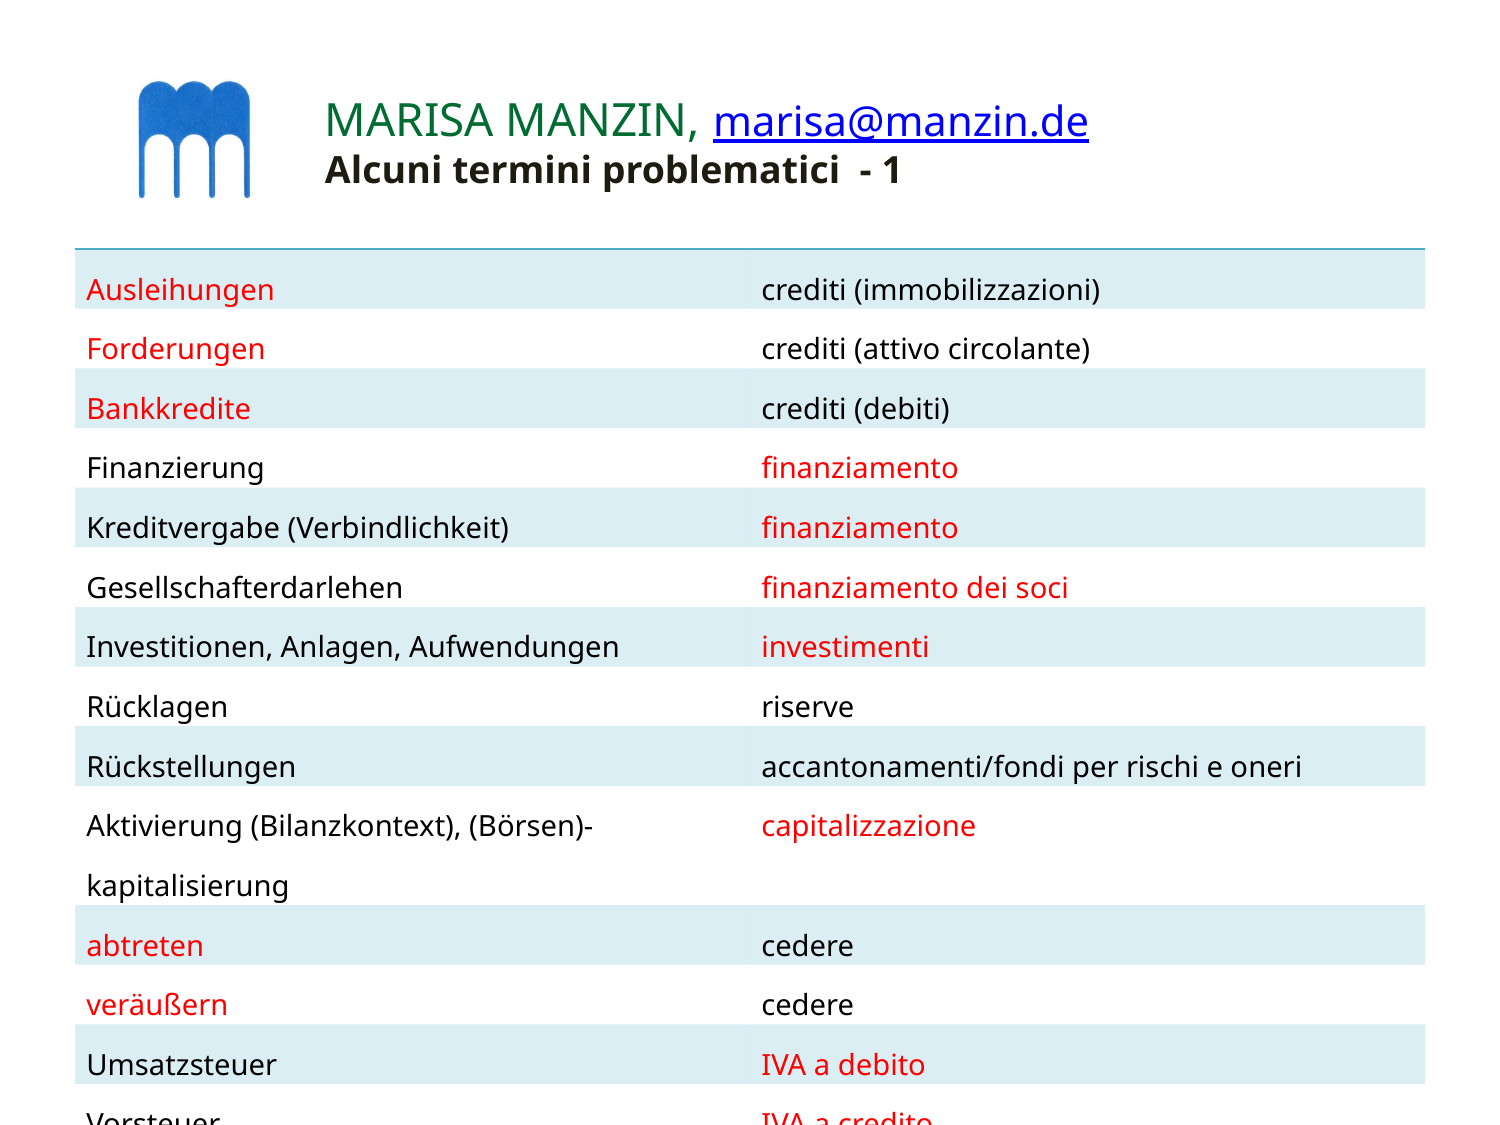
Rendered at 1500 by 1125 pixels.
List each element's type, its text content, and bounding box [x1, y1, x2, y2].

title MARISA MANZIN, marisa@manzin.de Alcuni termini problematici - 1 [75, 45, 1425, 233]
table_cell capitalizzazione [750, 786, 1425, 905]
table_cell Bankkredite [75, 368, 750, 428]
table_cell veräußern [75, 965, 750, 1024]
table_cell crediti (attivo circolante) [750, 309, 1425, 368]
table_cell Aktivierung (Bilanzkontext), (Börsen)-kapitalisierung [75, 786, 750, 905]
table_cell finanziamento [750, 428, 1425, 488]
table_cell crediti (debiti) [750, 368, 1425, 428]
table_cell Gesellschafterdarlehen [75, 547, 750, 607]
table_header Ausleihungen [75, 250, 750, 309]
table_cell finanziamento [750, 488, 1425, 547]
table_cell Finanzierung [75, 428, 750, 488]
table_cell cedere [750, 905, 1425, 965]
table_cell Investitionen, Anlagen, Aufwendungen [75, 607, 750, 667]
table_cell IVA a debito [750, 1024, 1425, 1084]
table_cell accantonamenti/fondi per rischi e oneri [750, 726, 1425, 786]
table_cell Vorsteuer [75, 1084, 750, 1125]
table_cell Rücklagen [75, 667, 750, 726]
table_cell investimenti [750, 607, 1425, 667]
table_cell abtreten [75, 905, 750, 965]
picture [135, 77, 254, 200]
table_cell cedere [750, 965, 1425, 1024]
table_cell Forderungen [75, 309, 750, 368]
table_cell Rückstellungen [75, 726, 750, 786]
table_cell riserve [750, 667, 1425, 726]
table_cell finanziamento dei soci [750, 547, 1425, 607]
table_cell Kreditvergabe (Verbindlichkeit) [75, 488, 750, 547]
table_cell IVA a credito [750, 1084, 1425, 1125]
table_header crediti (immobilizzazioni) [750, 250, 1425, 309]
table_cell Umsatzsteuer [75, 1024, 750, 1084]
